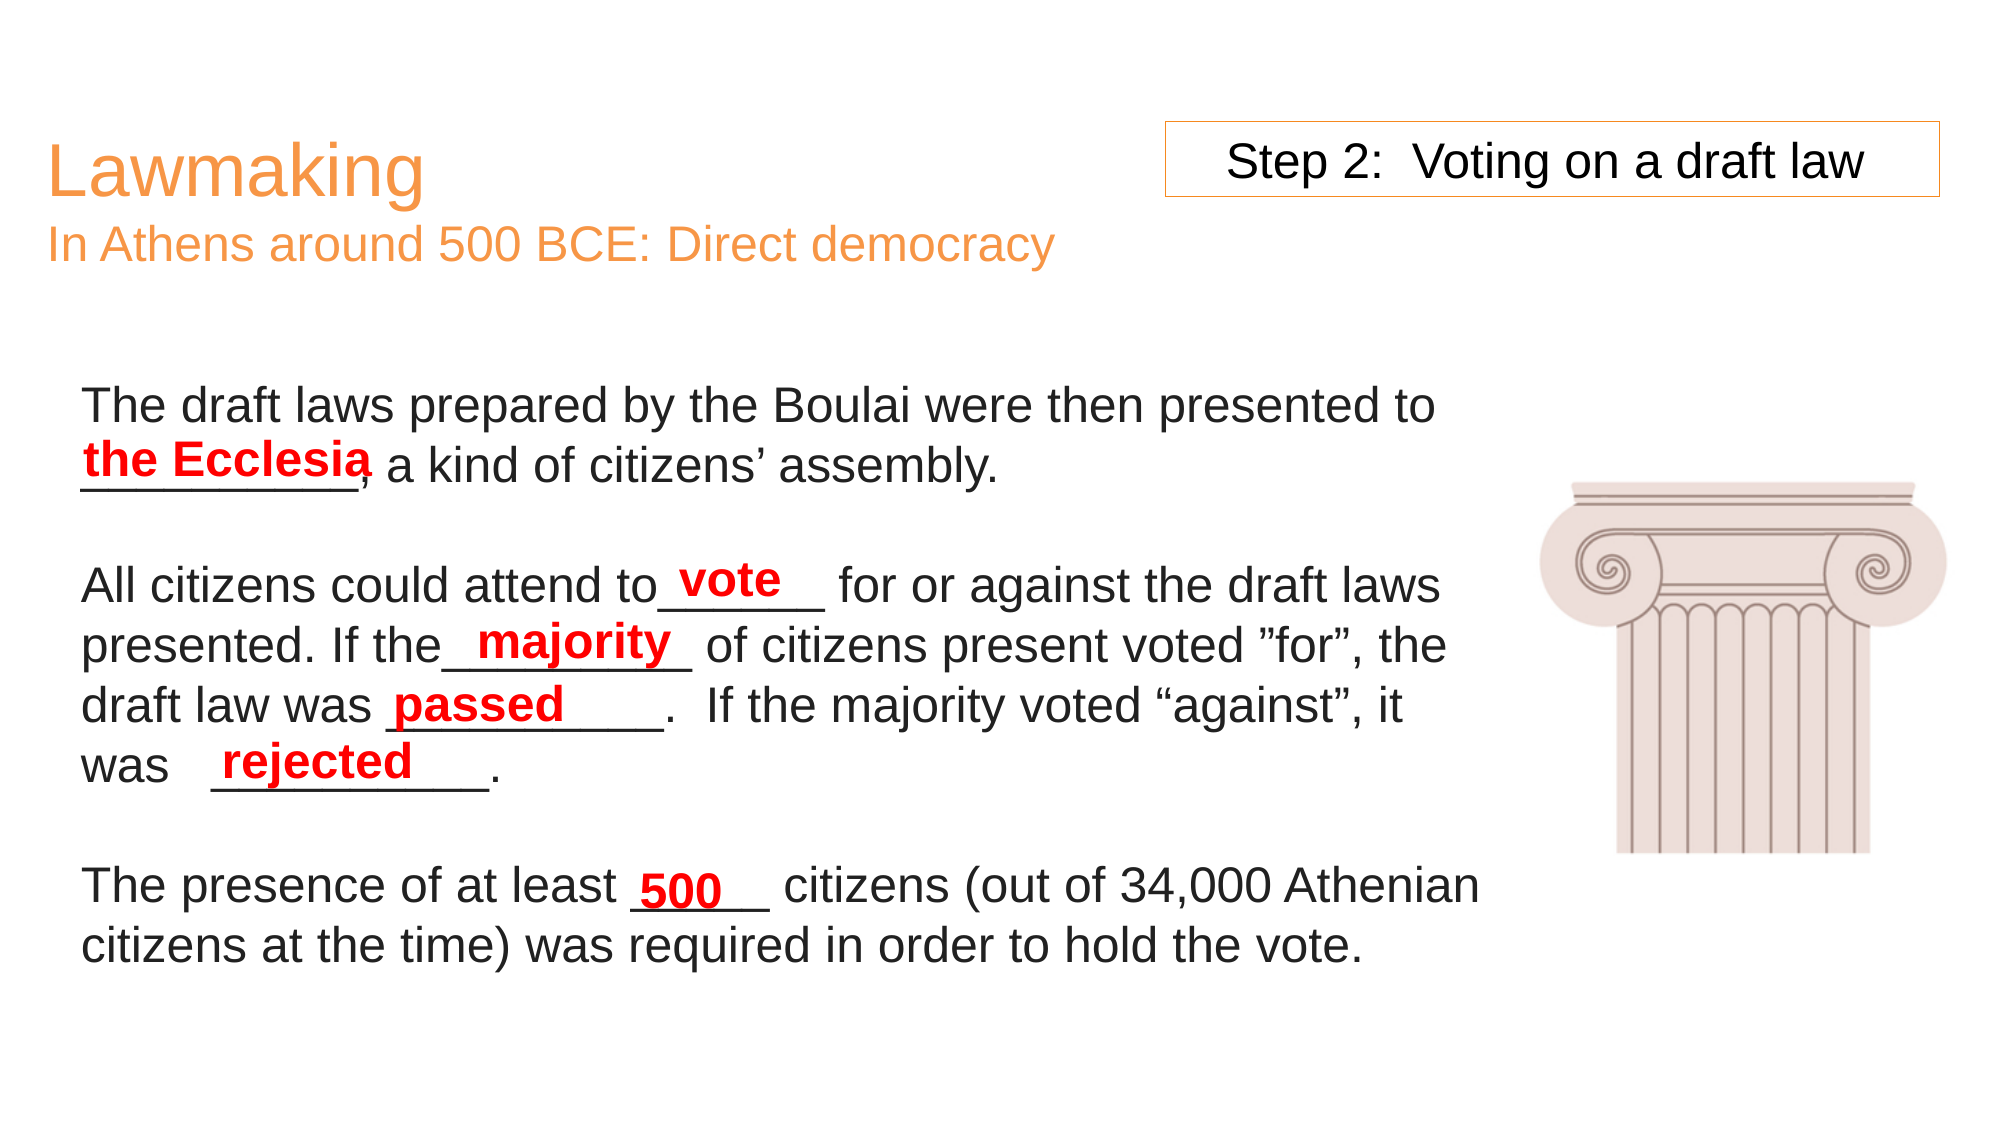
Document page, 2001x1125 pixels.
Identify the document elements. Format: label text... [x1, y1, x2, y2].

picture [1516, 440, 1967, 889]
text_box 500 [624, 850, 754, 926]
text_box rejected [206, 720, 450, 796]
text_box The draft laws prepared by the Boulai were then presented to __________, a kind of citizens’ assembly. All citizens could attend to______ for or against the draft laws presented. If the_________ of citizens present voted ”for”, the draft law was __________. If the majority voted “against”, it was __________. The presence of at least _____ citizens (out of 34,000 Athenian citizens at the time) was required in order to hold the vote. [65, 365, 1503, 981]
text_box Lawmaking In Athens around 500 BCE:​ Direct democracy [31, 113, 1126, 279]
text_box vote [664, 539, 815, 615]
text_box passed [378, 663, 641, 739]
text_box majority [461, 601, 725, 677]
text_box the Ecclesia [68, 419, 390, 495]
text_box Step 2: Voting on a draft law [1165, 121, 1940, 197]
